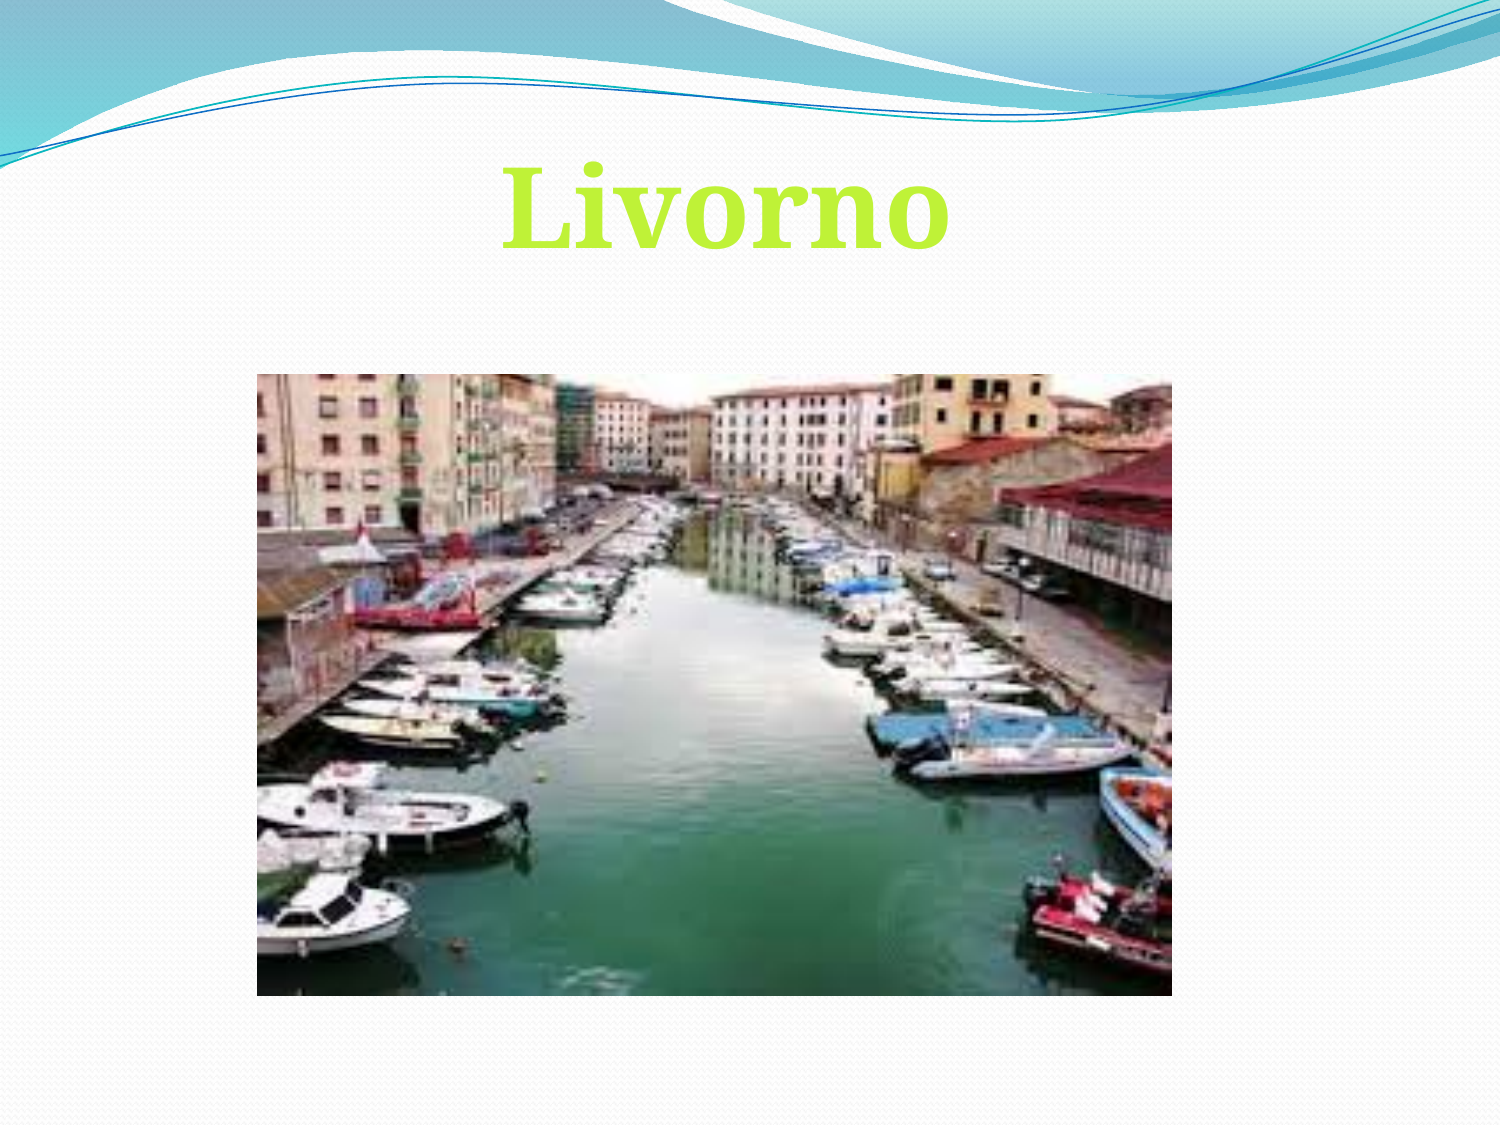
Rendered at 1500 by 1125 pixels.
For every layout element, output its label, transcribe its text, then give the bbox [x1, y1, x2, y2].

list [257, 374, 1173, 997]
text_box Livorno [485, 128, 969, 279]
